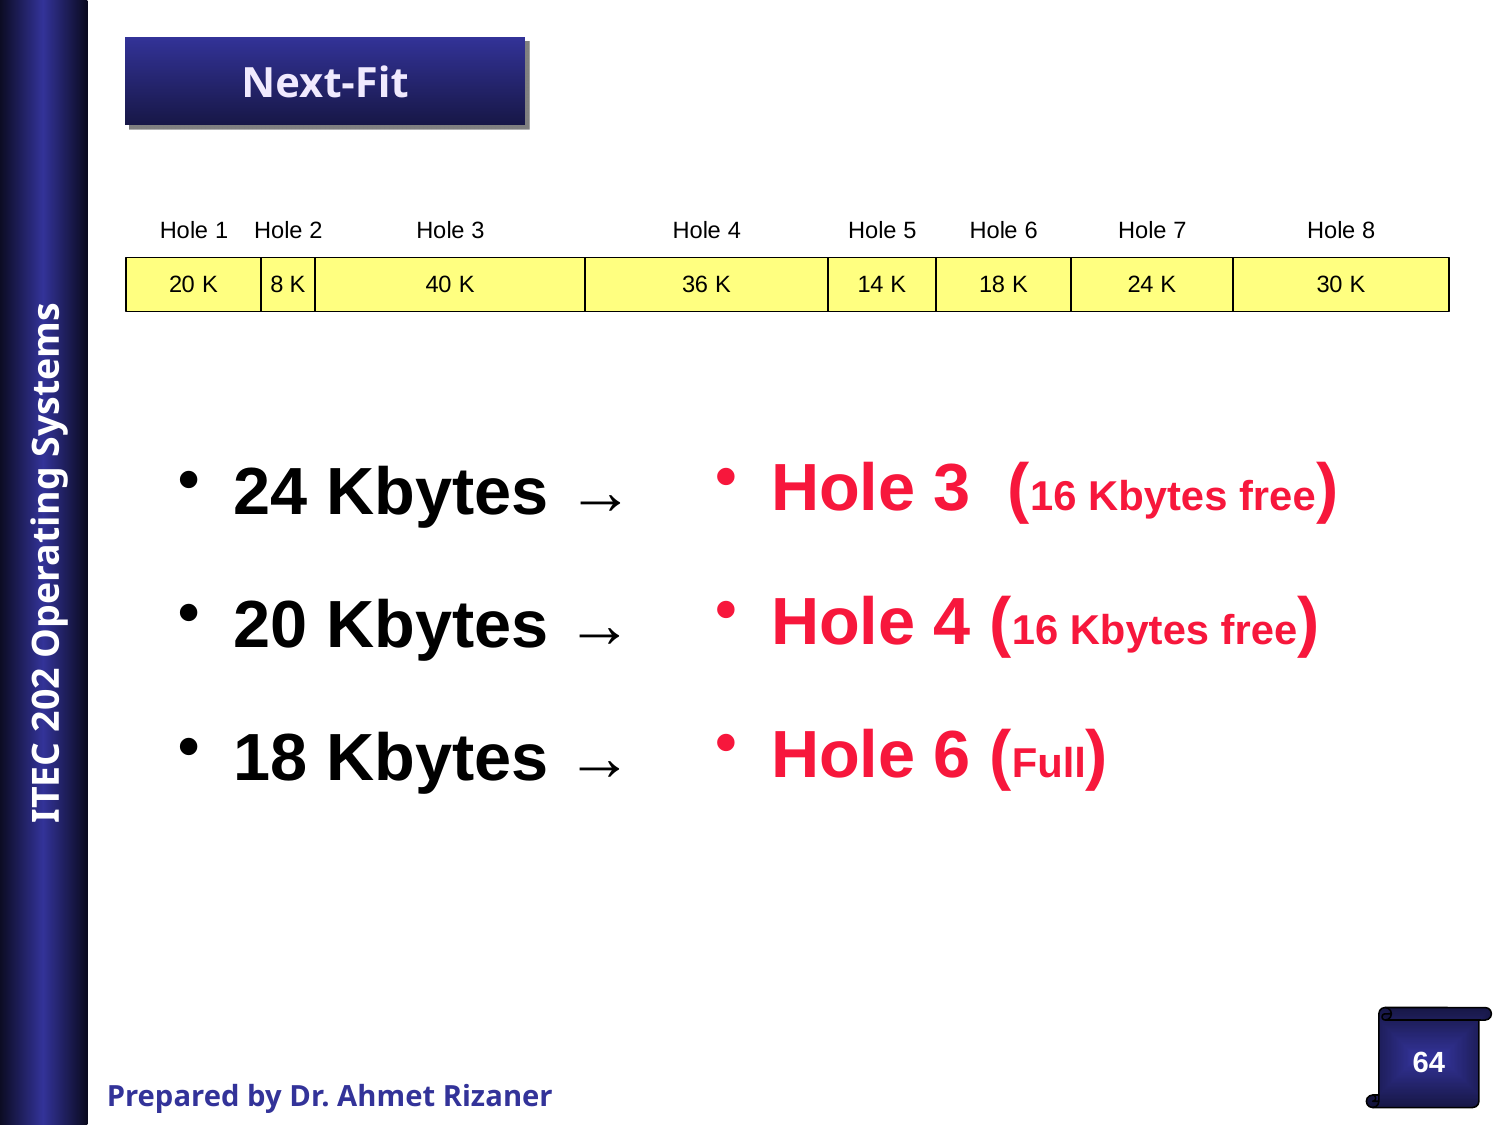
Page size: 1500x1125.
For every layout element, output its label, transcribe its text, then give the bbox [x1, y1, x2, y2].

text_box Hole 3 (16 Kbytes free) Hole 4 (16 Kbytes free) Hole 6 (Full) [699, 396, 1425, 897]
list 24 Kbytes → 20 Kbytes → 18 Kbytes → [162, 399, 688, 901]
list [112, 203, 1463, 326]
title Next-Fit [124, 37, 526, 126]
